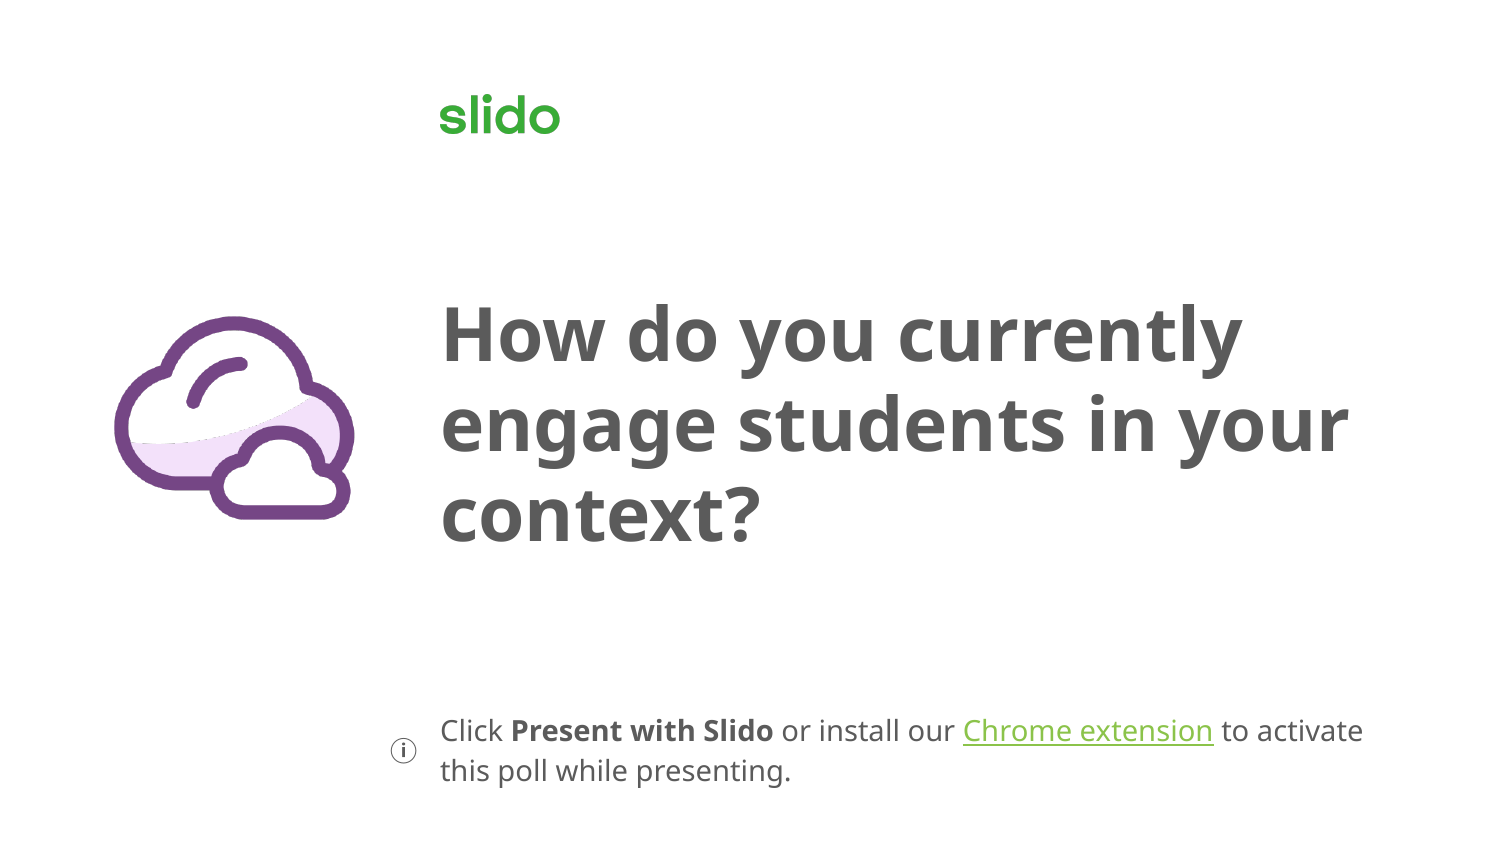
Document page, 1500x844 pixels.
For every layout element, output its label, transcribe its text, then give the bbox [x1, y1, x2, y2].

picture [428, 83, 573, 147]
picture [83, 271, 384, 573]
text_box How do you currently engage students in your context? [425, 316, 1417, 528]
text_box Click Present with Slido or install our Chrome extension to activate this poll while presenting. [425, 718, 1417, 782]
text_box ⓘ [375, 718, 425, 782]
